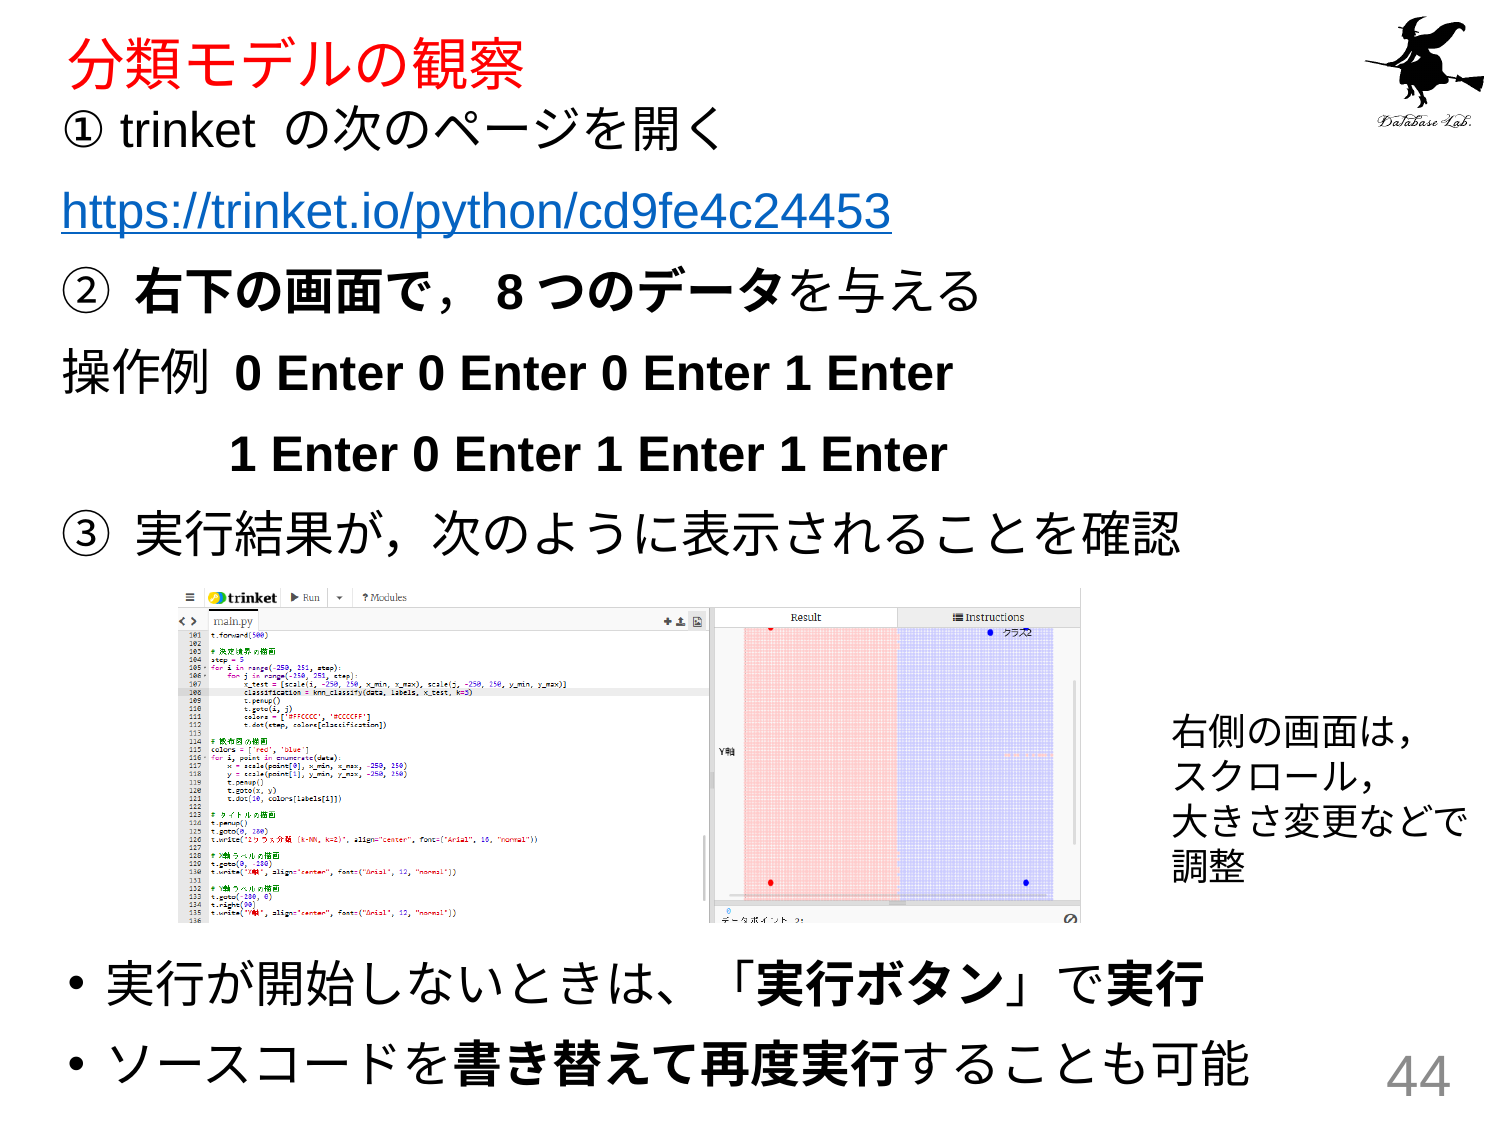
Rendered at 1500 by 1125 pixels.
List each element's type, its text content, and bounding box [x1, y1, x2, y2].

picture [1362, 14, 1486, 130]
list ① trinket の次のページを開く https://trinket.io/python/cd9fe4c24453 ② 右下の画面で，8つのデータを与える 操作例 0 Enter 0 Enter 0 Enter 1 Enter 1 Enter 0 Enter 1 Enter 1 Enter ③ 実行結果が，次のように表示されることを確認 [46, 90, 1434, 966]
picture [178, 588, 1095, 924]
slide_number 44 [1370, 1042, 1467, 1103]
text_box 実行が開始しないときは、「実行ボタン」で実行 ソースコードを書き替えて再度実行することも可能 [52, 944, 1370, 1112]
text_box 右側の画面は， スクロール， 大きさ変更などで 調整 [1156, 700, 1486, 896]
title 分類モデルの観察 [52, 28, 1441, 106]
